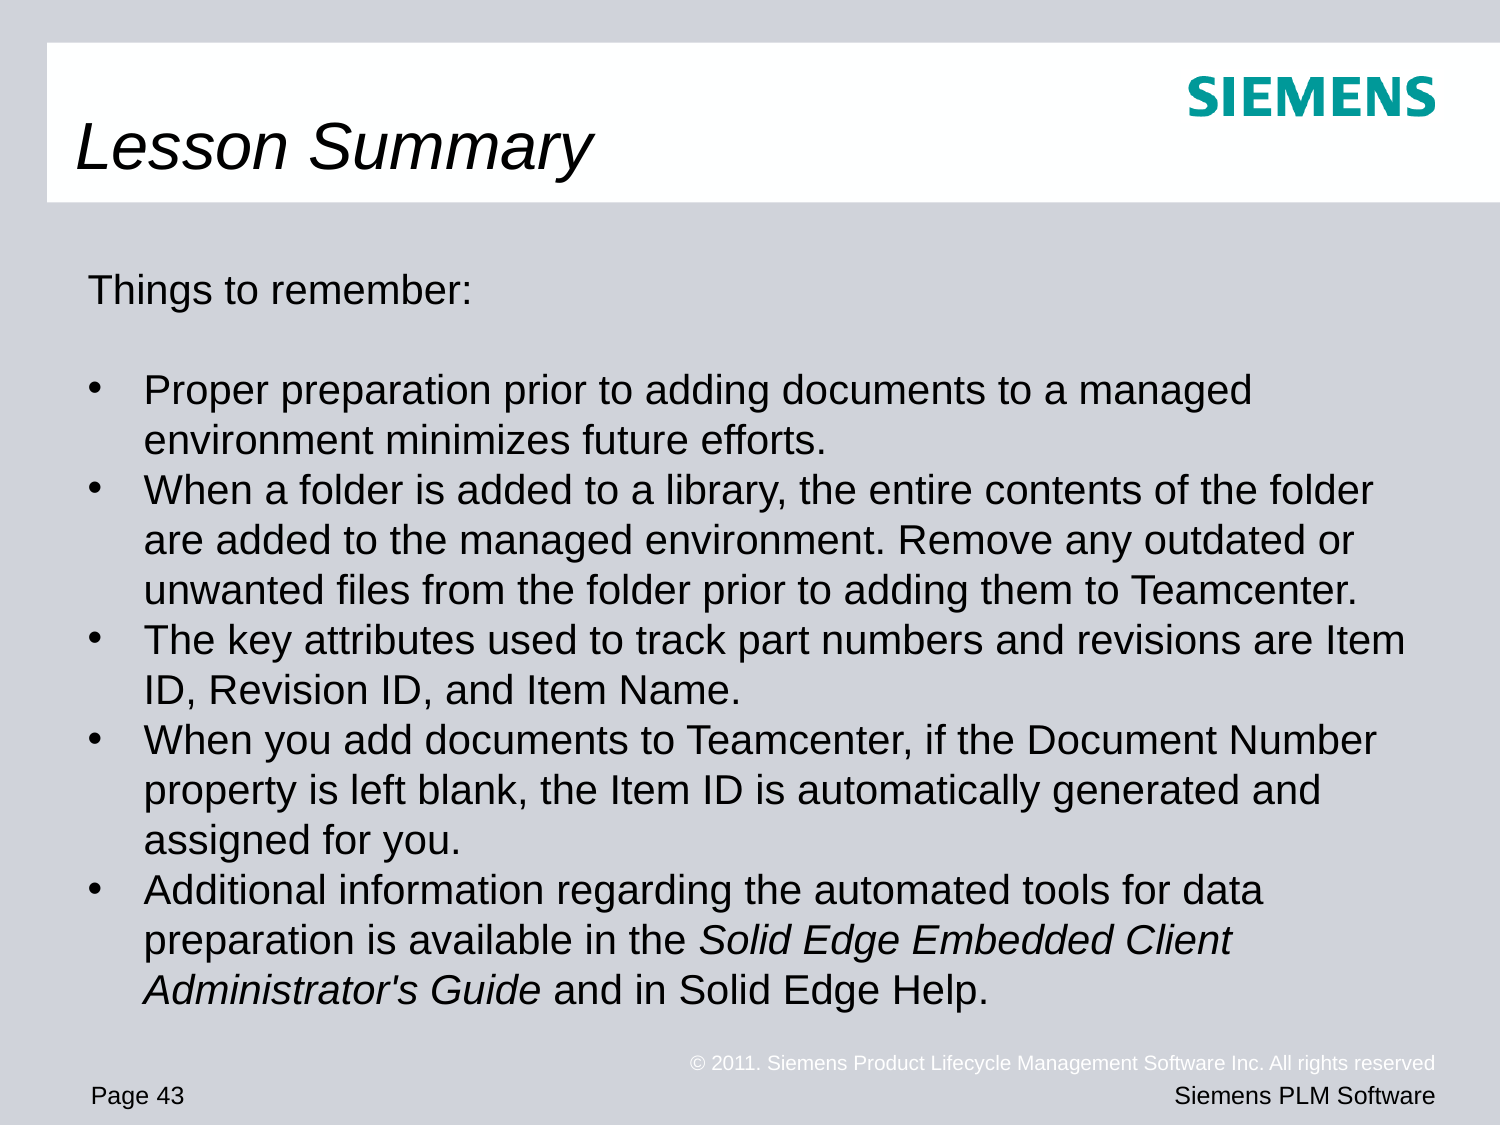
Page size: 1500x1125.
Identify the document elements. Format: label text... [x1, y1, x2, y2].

title Lesson Summary [74, 49, 1095, 183]
list Things to remember: Proper preparation prior to adding documents to a managed environment minimizes future efforts. When a folder is added to a library, the entire contents of the folder are added to the managed environment. Remove any outdated or unwanted files from the folder prior to adding them to Teamcenter. The key attributes used to track part numbers and revisions are Item ID, Revision ID, and Item Name. When you add documents to Teamcenter, if the Document Number property is left blank, the Item ID is automatically generated and assigned for you. Additional information regarding the automated tools for data preparation is available in the Solid Edge Embedded Client Administrator's Guide and in Solid Edge Help. [87, 262, 1438, 1013]
picture [1181, 69, 1444, 123]
